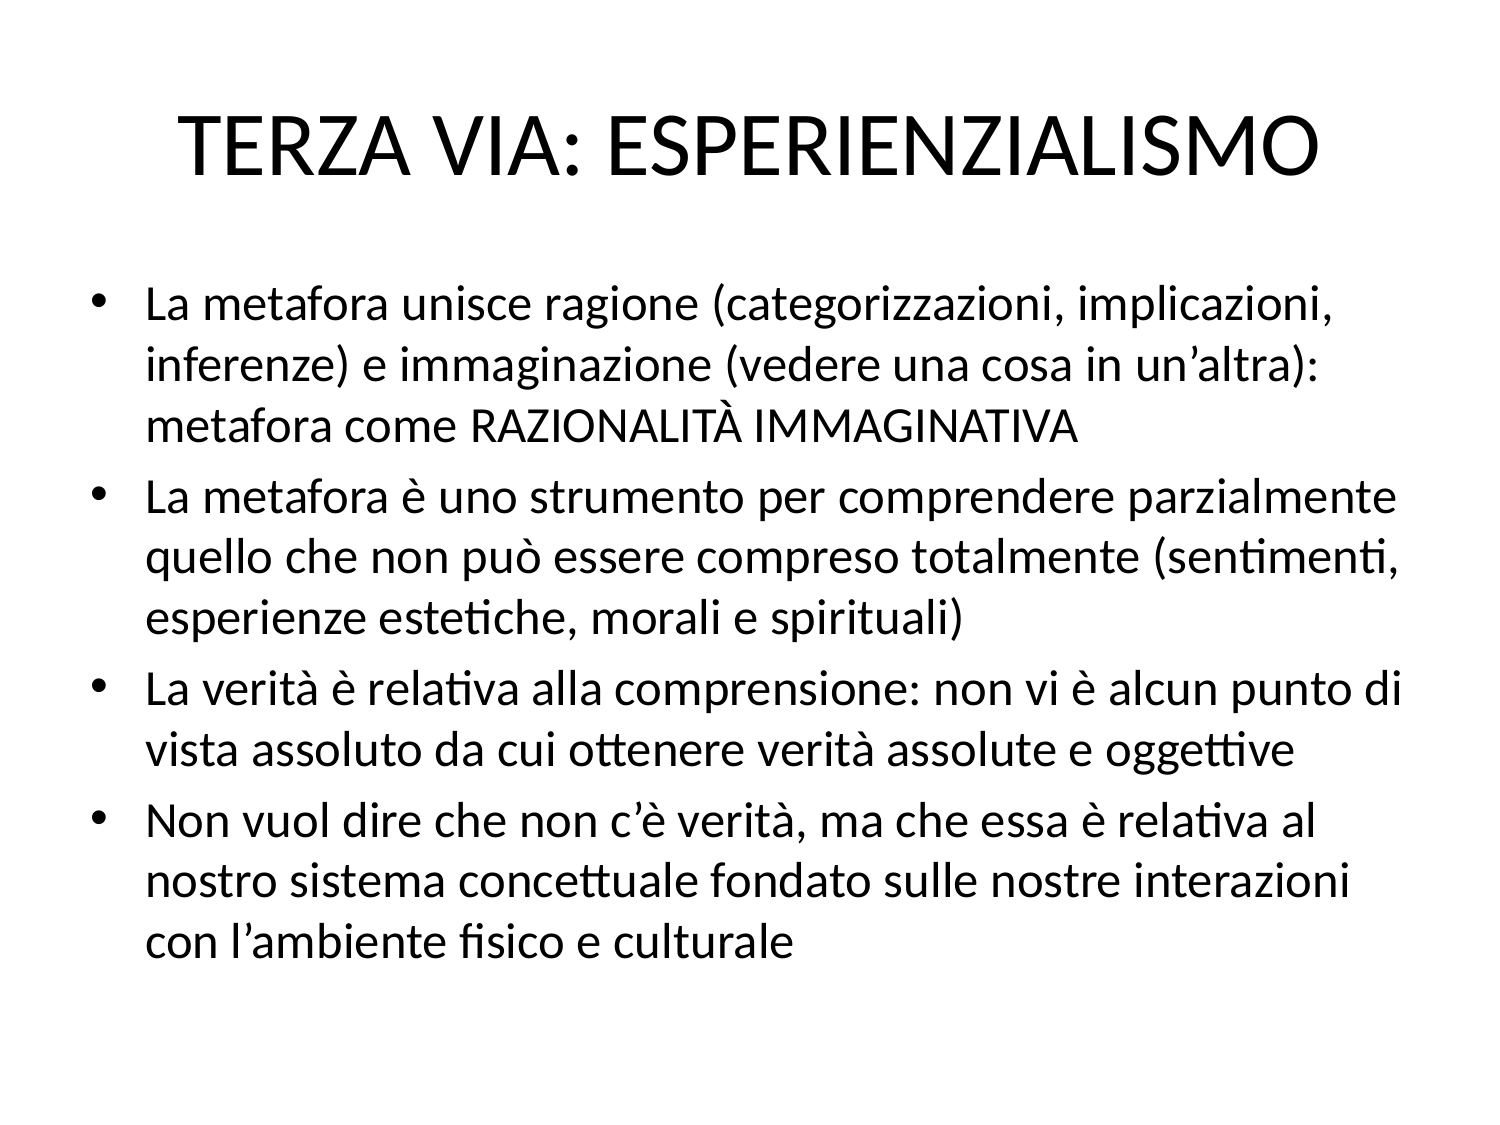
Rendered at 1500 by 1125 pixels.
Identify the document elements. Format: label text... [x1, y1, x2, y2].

list La metafora unisce ragione (categorizzazioni, implicazioni, inferenze) e immaginazione (vedere una cosa in un’altra): metafora come razionalità immaginativa La metafora è uno strumento per comprendere parzialmente quello che non può essere compreso totalmente (sentimenti, esperienze estetiche, morali e spirituali) La verità è relativa alla comprensione: non vi è alcun punto di vista assoluto da cui ottenere verità assolute e oggettive Non vuol dire che non c’è verità, ma che essa è relativa al nostro sistema concettuale fondato sulle nostre interazioni con l’ambiente fisico e culturale [75, 262, 1425, 1005]
title TERZA VIA: ESPERIENZIALISMO [75, 45, 1425, 233]
